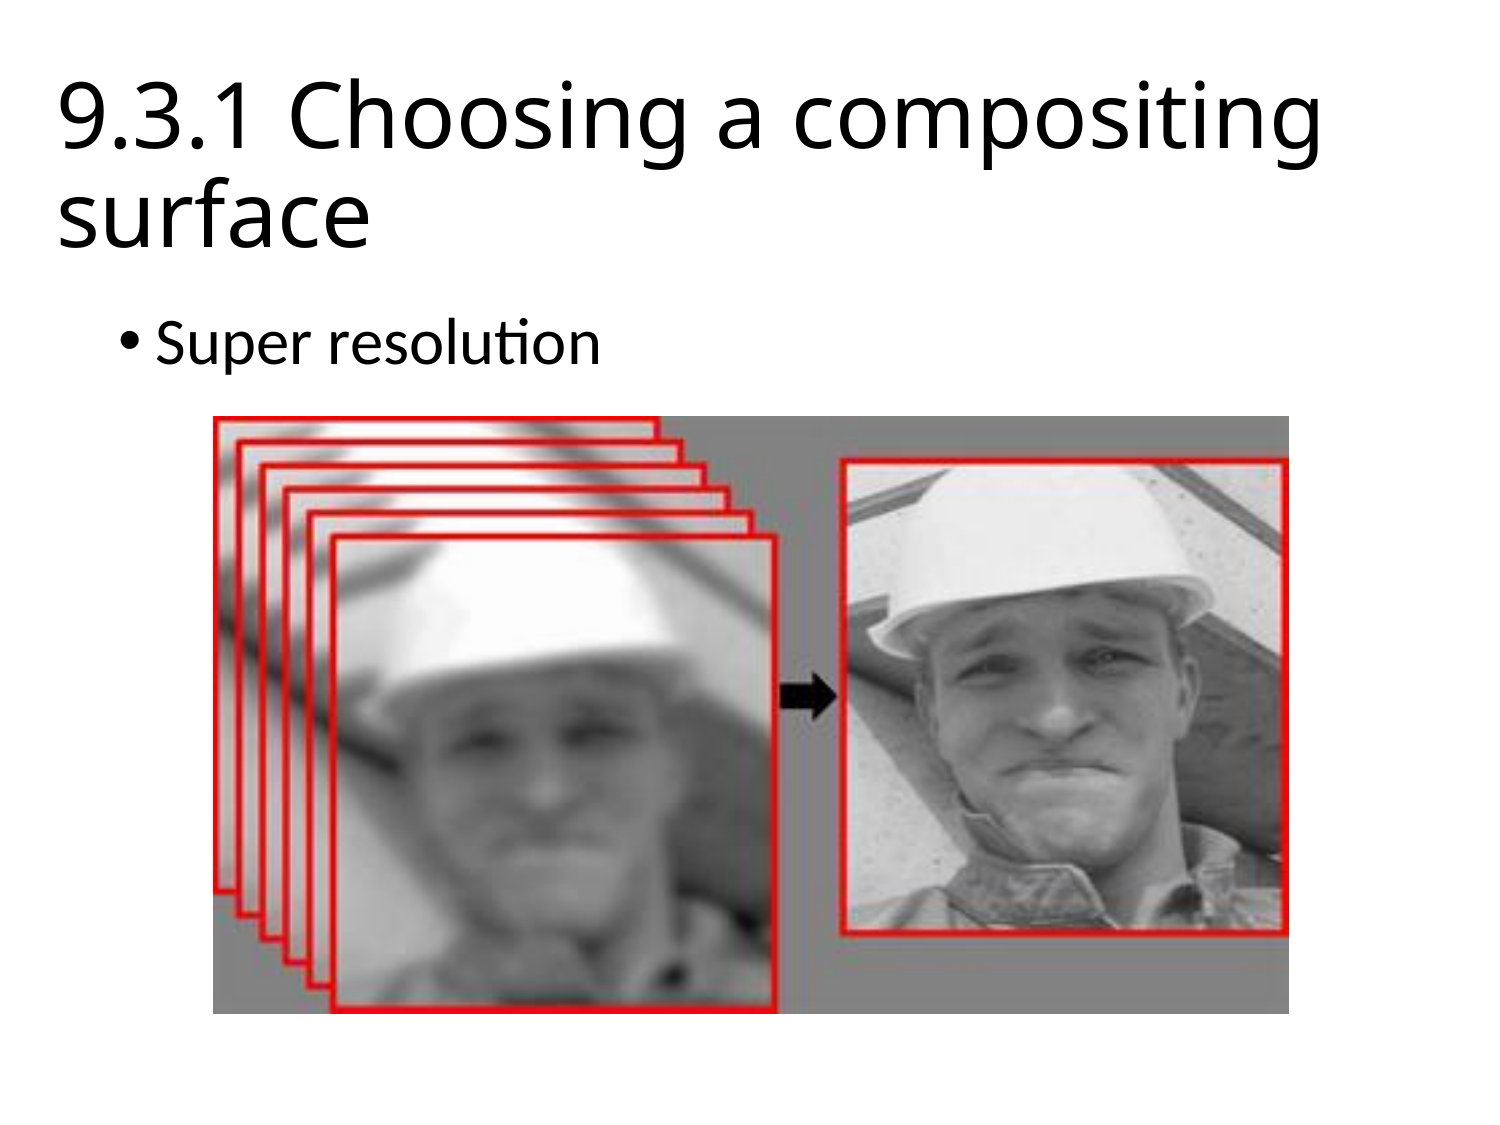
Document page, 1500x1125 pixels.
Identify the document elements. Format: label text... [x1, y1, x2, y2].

title 9.3.1 Choosing a compositing surface [41, 59, 1459, 278]
list Super resolution [103, 299, 1397, 1014]
picture [213, 416, 1289, 1014]
